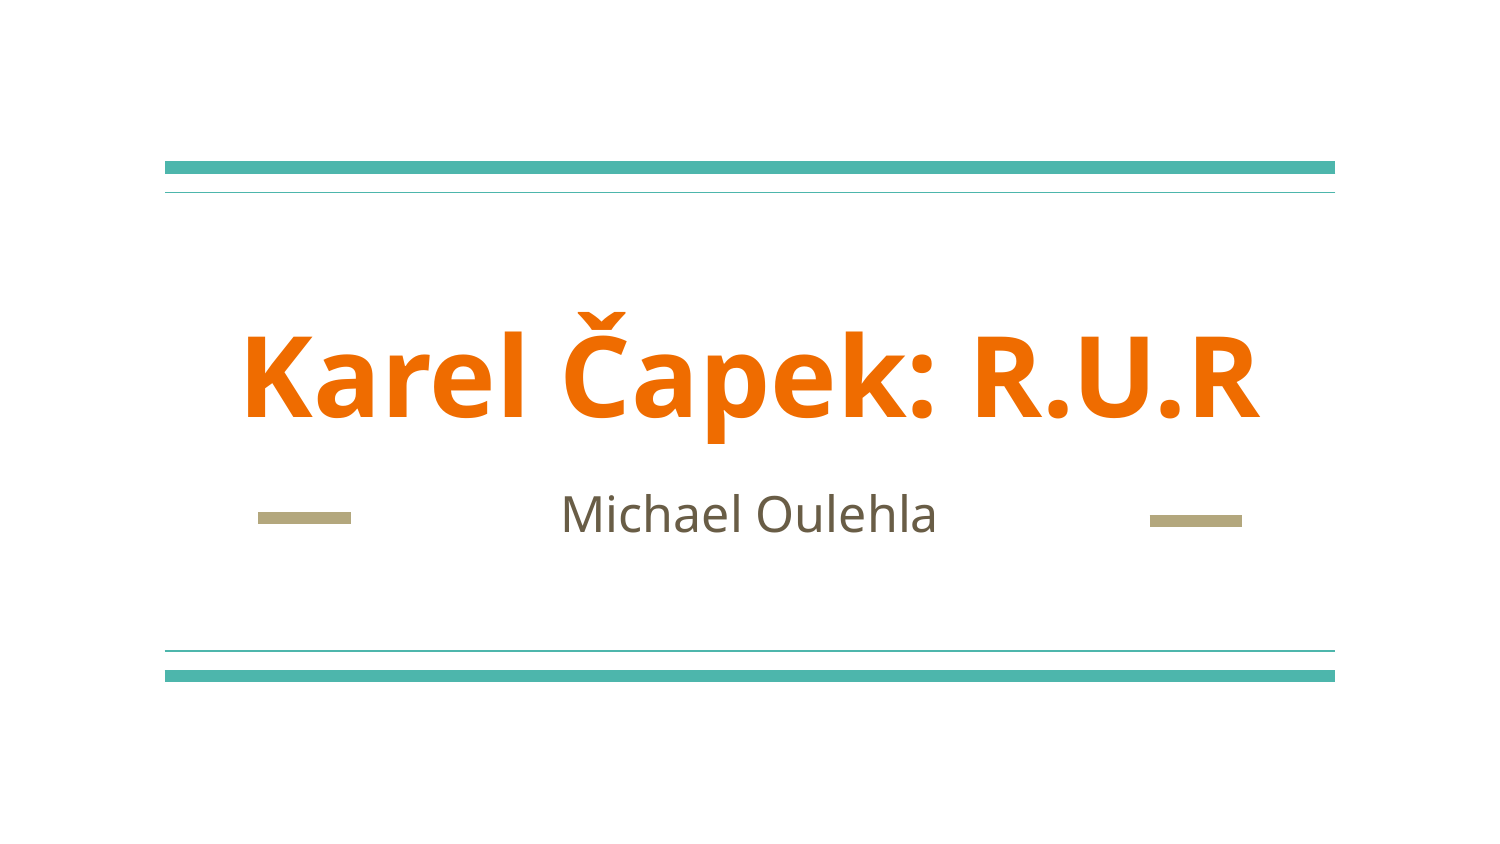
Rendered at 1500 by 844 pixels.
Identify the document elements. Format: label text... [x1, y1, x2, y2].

subtitle Michael Oulehla [350, 467, 1150, 598]
title Karel Čapek: R.U.R [164, 287, 1336, 456]
